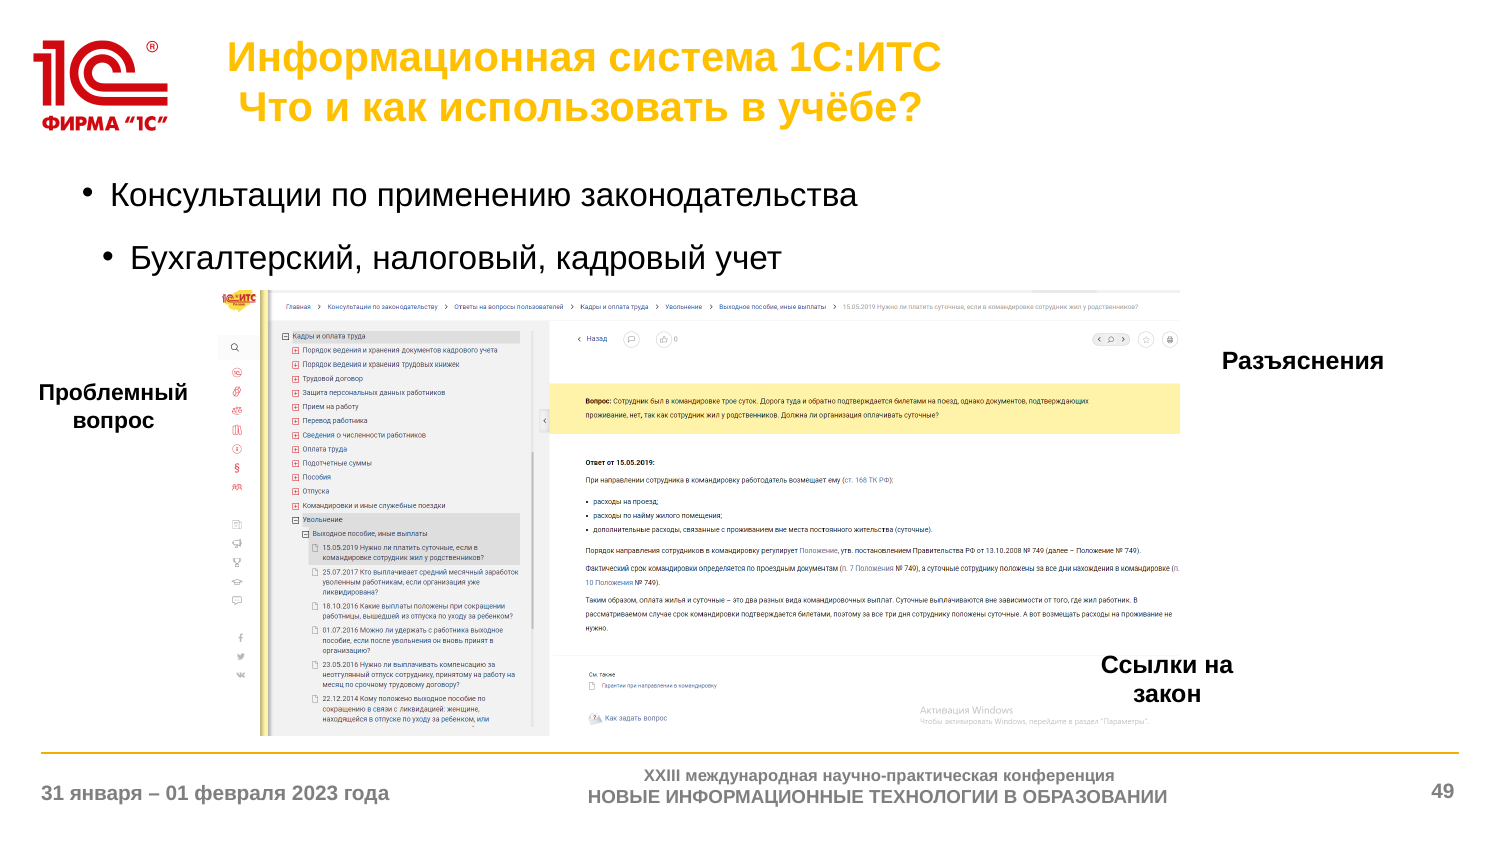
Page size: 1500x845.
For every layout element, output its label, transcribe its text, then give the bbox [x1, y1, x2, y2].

text_box Ссылки на закон [1185, 640, 1270, 716]
text_box 49 [1328, 777, 1455, 803]
text_box Проблемный вопрос [17, 370, 210, 441]
text_box Консультации по применению законодательства Бухгалтерский, налоговый, кадровый учет [67, 165, 1131, 556]
picture [217, 290, 1181, 736]
text_box 31 января – 01 февраля 2023 года [41, 779, 395, 805]
text_box XXIII международная научно-практическая конференция НОВЫЕ ИНФОРМАЦИОННЫЕ ТЕХНОЛОГИИ В ОБРАЗОВАНИИ [395, 764, 1365, 808]
picture [29, 38, 172, 133]
text_box Разъяснения [1185, 337, 1427, 383]
title Информационная система 1С:ИТС Что и как использовать в учёбе? [217, 29, 1352, 131]
